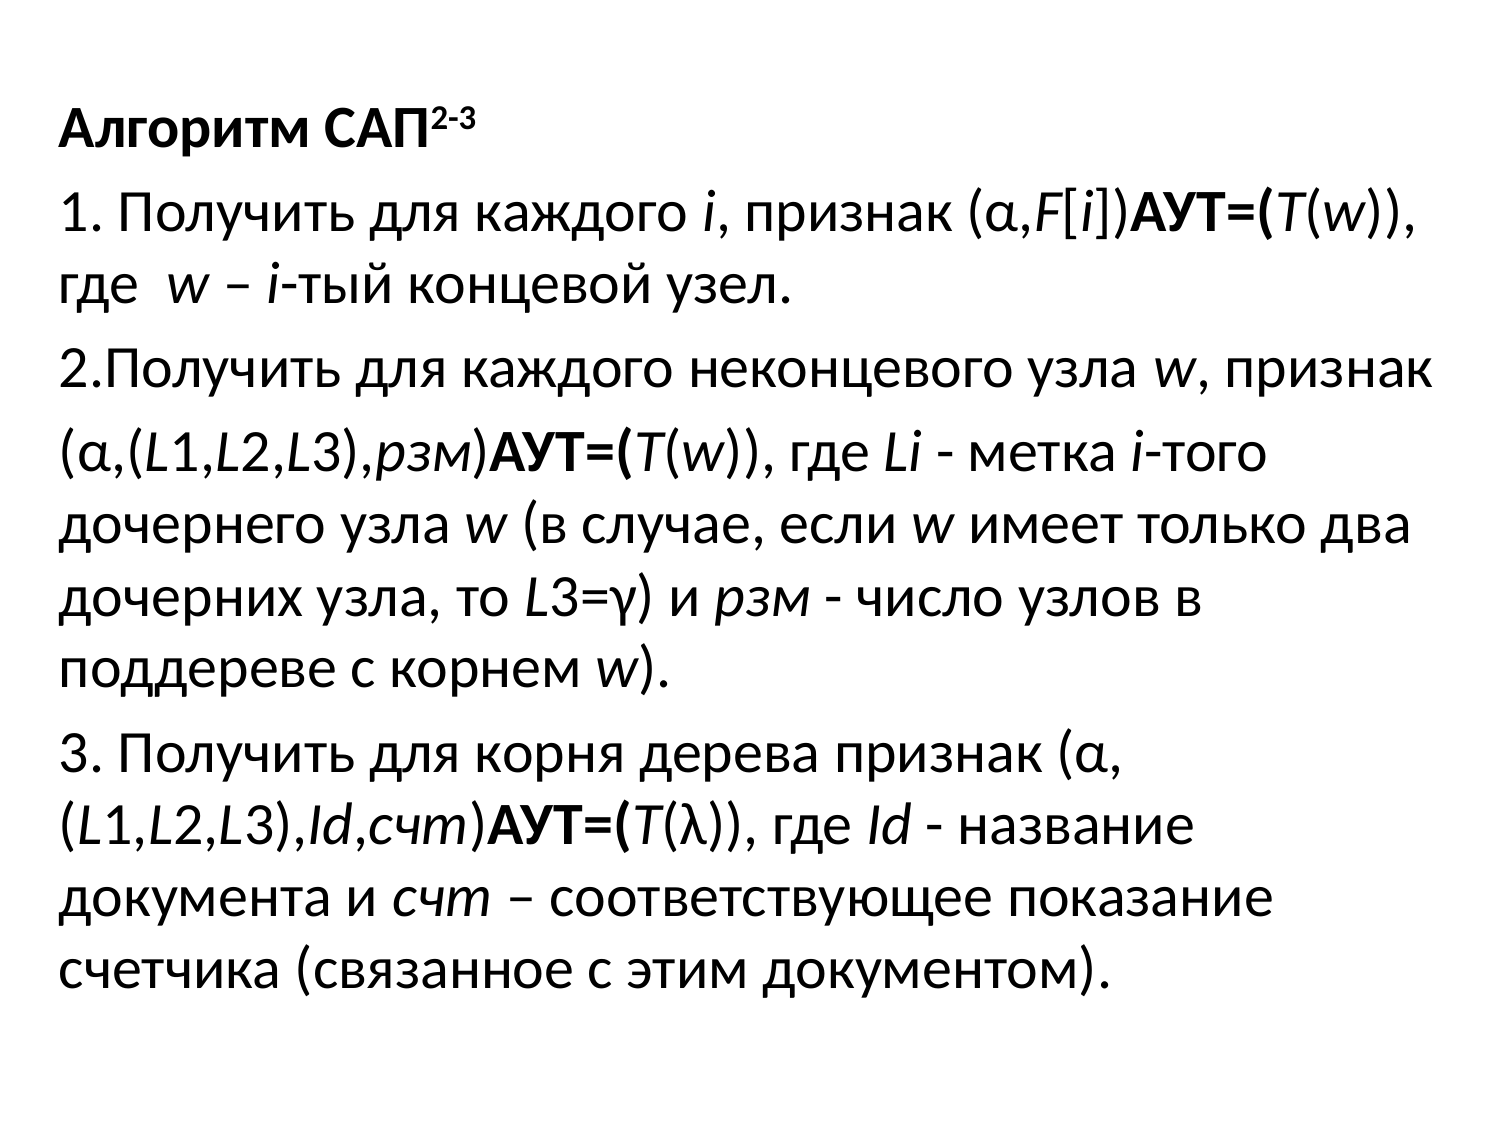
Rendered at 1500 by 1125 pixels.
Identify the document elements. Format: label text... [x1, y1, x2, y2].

list Алгоритм САП2-3 1. Получить для каждого i, признак (α,F[i])АУТ=(T(w)), где w – i-тый концевой узел. 2.Получить для каждого неконцевого узла w, признак (α,(L1,L2,L3),рзм)АУТ=(Т(w)), где Li - метка i-того дочернего узла w (в случае, если w имеет только два дочерних узла, то L3=γ) и рзм - число узлов в поддереве с корнем w). 3. Получить для корня дерева признак (α,(L1,L2,L3),Id,счт)АУТ=(Т(λ)), где Id - название документа и счт – соответствующее показание счетчика (связанное с этим документом). [44, 80, 1455, 1086]
